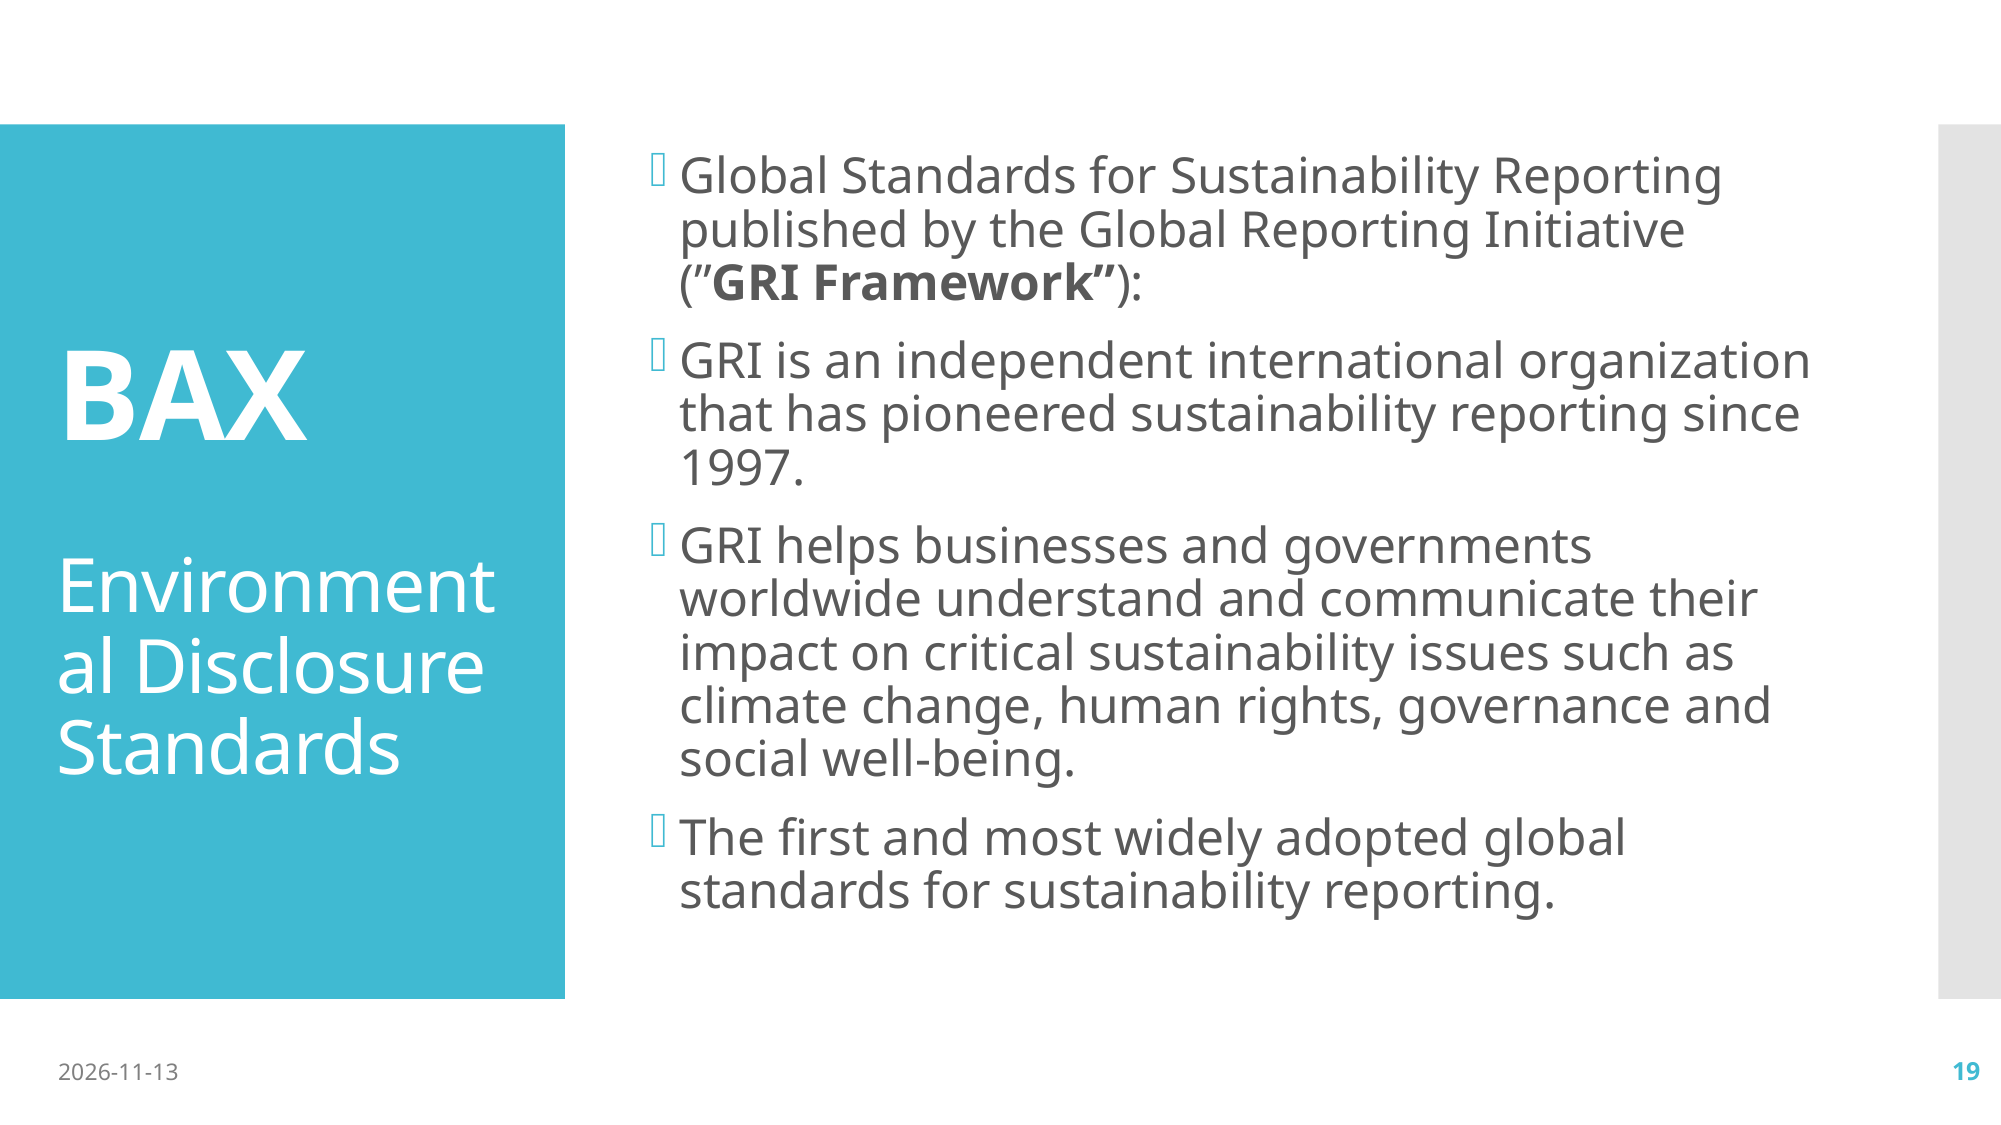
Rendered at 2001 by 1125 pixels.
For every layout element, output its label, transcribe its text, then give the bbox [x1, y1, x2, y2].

list Global Standards for Sustainability Reporting published by the Global Reporting Initiative (”GRI Framework”): GRI is an independent international organization that has pioneered sustainability reporting since 1997. GRI helps businesses and governments worldwide understand and communicate their impact on critical sustainability issues such as climate change, human rights, governance and social well-being. The first and most widely adopted global standards for sustainability reporting. [634, 141, 1835, 982]
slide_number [43, 1042, 493, 1103]
title BAX Environmental Disclosure Standards [41, 184, 525, 940]
slide_number 19 [1744, 1042, 1996, 1103]
